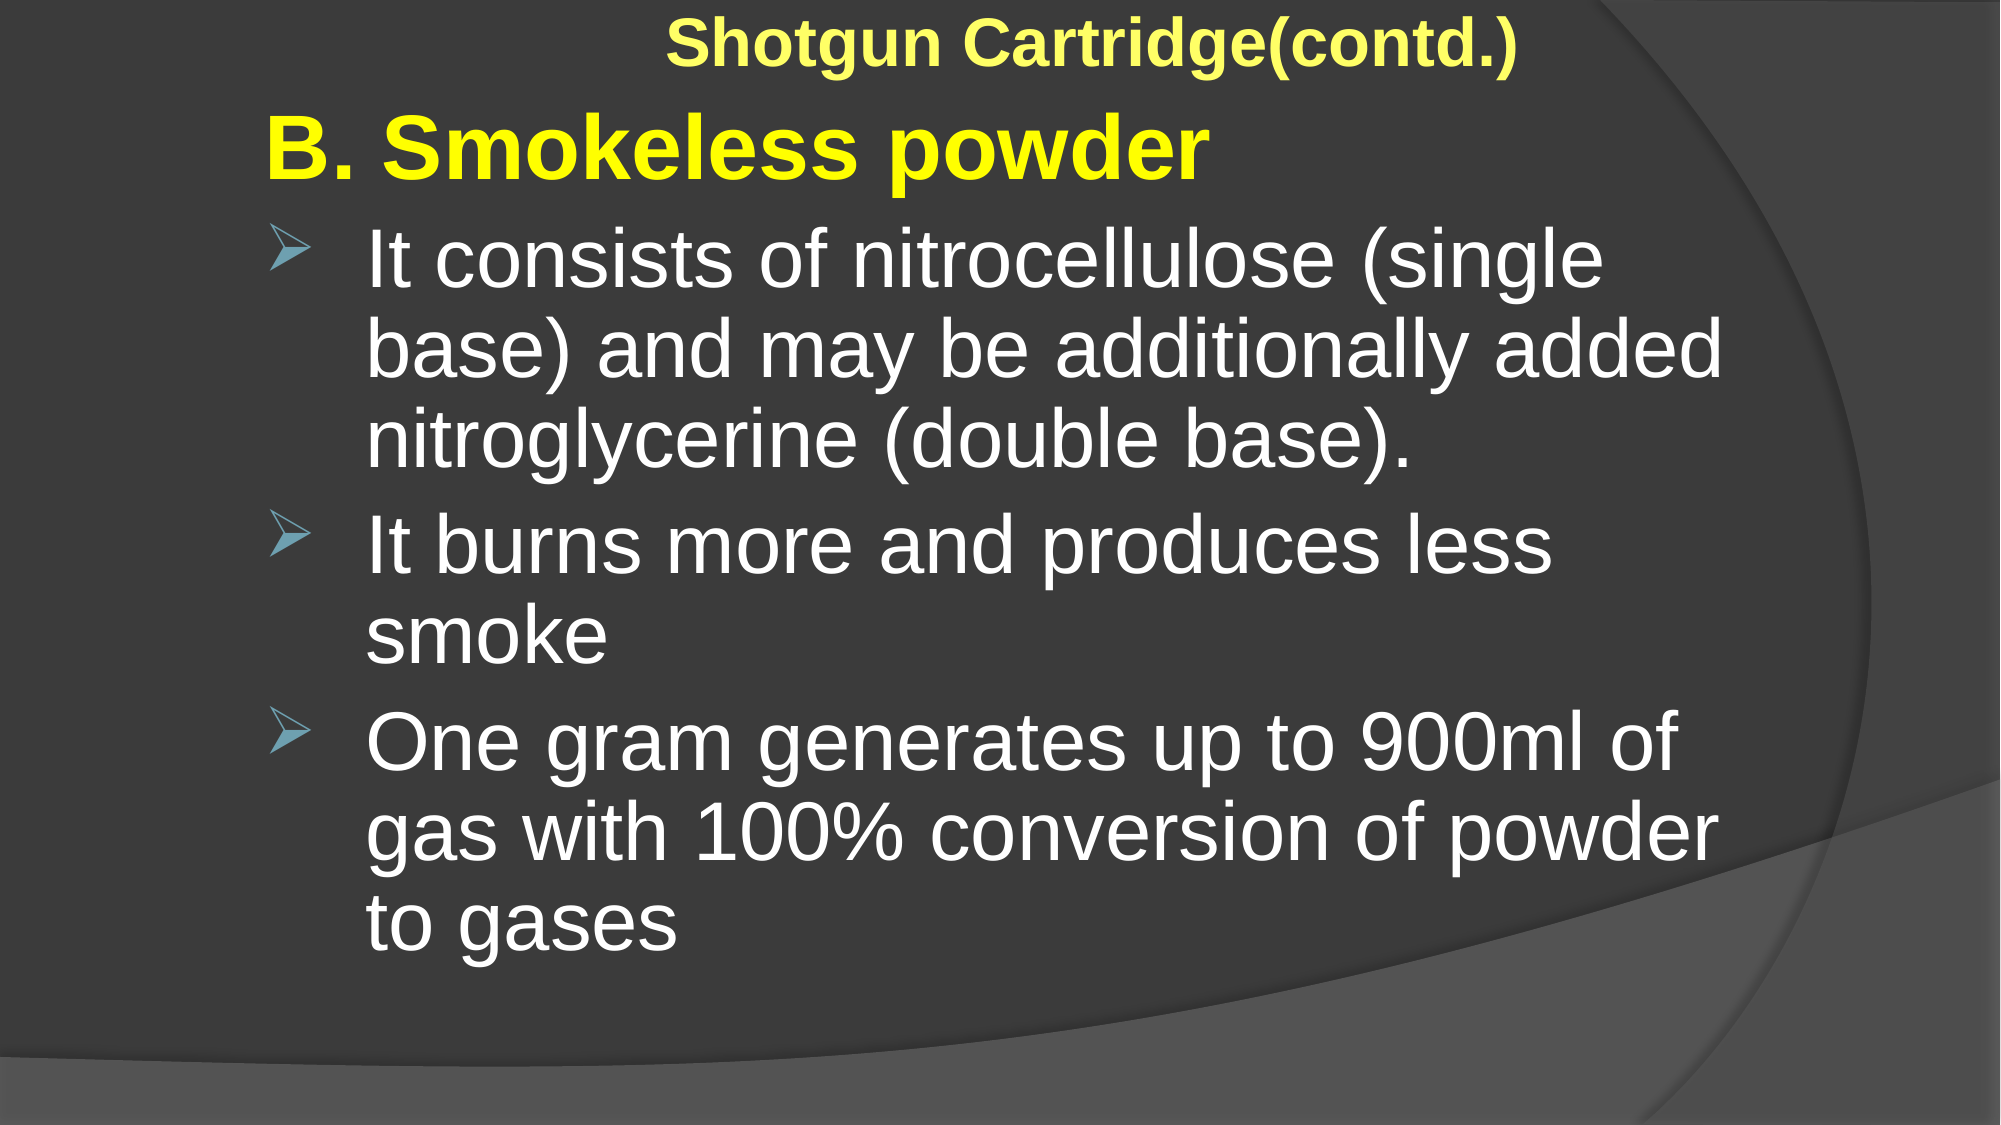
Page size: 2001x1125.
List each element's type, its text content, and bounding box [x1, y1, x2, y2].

list Shotgun Cartridge(contd.) B. Smokeless powder It consists of nitrocellulose (single base) and may be additionally added nitroglycerine (double base). It burns more and produces less smoke One gram generates up to 900ml of gas with 100% conversion of powder to gases [249, 0, 1750, 1100]
